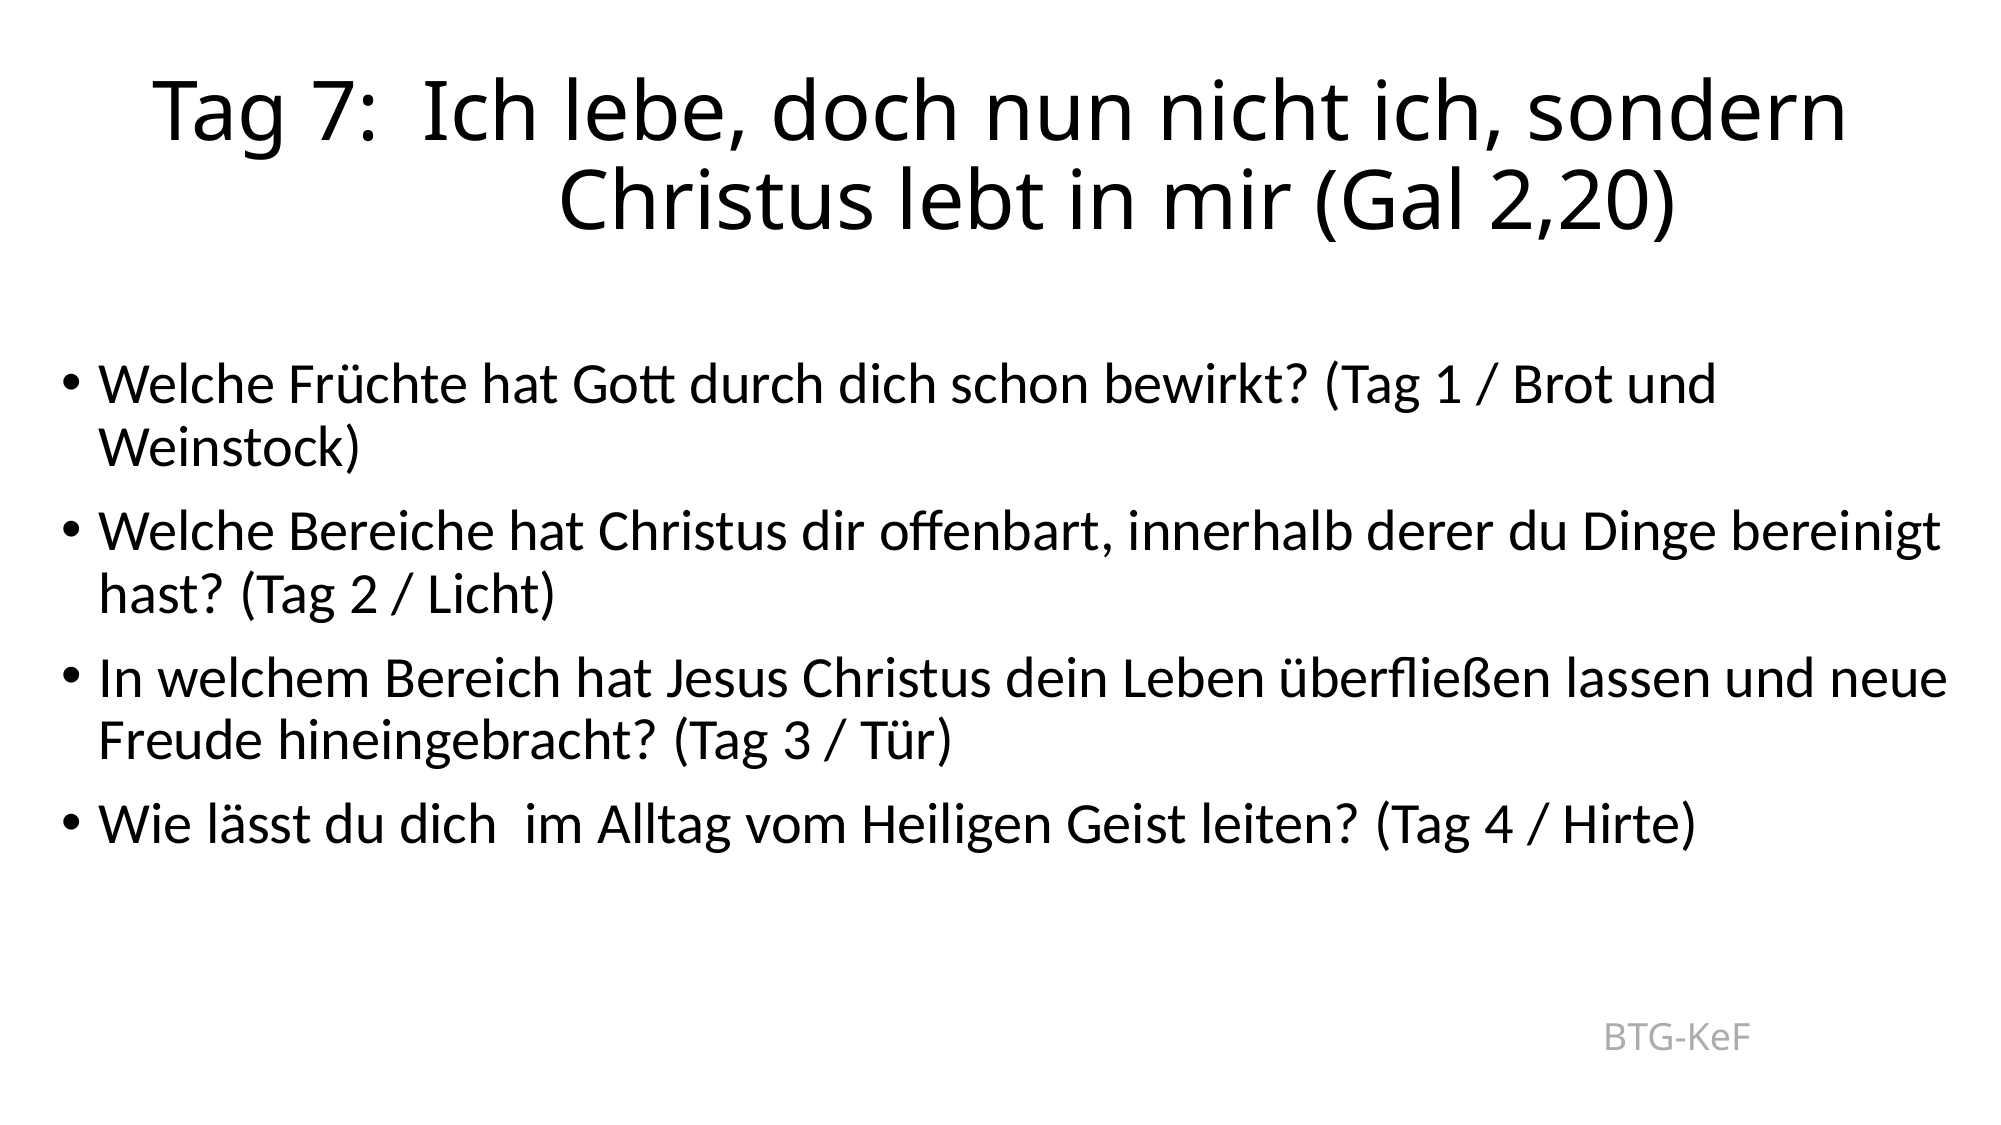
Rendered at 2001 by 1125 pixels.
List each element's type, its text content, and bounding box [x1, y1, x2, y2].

text_box BTG-KeF [1588, 1005, 1880, 1066]
title Tag 7: Ich lebe, doch nun nicht ich, sondern Christus lebt in mir (Gal 2,20) [137, 59, 2000, 347]
list Welche Früchte hat Gott durch dich schon bewirkt? (Tag 1 / Brot und Weinstock) Welche Bereiche hat Christus dir offenbart, innerhalb derer du Dinge bereinigt hast? (Tag 2 / Licht) In welchem Bereich hat Jesus Christus dein Leben überfließen lassen und neue Freude hineingebracht? (Tag 3 / Tür) Wie lässt du dich im Alltag vom Heiligen Geist leiten? (Tag 4 / Hirte) [46, 346, 1979, 1125]
